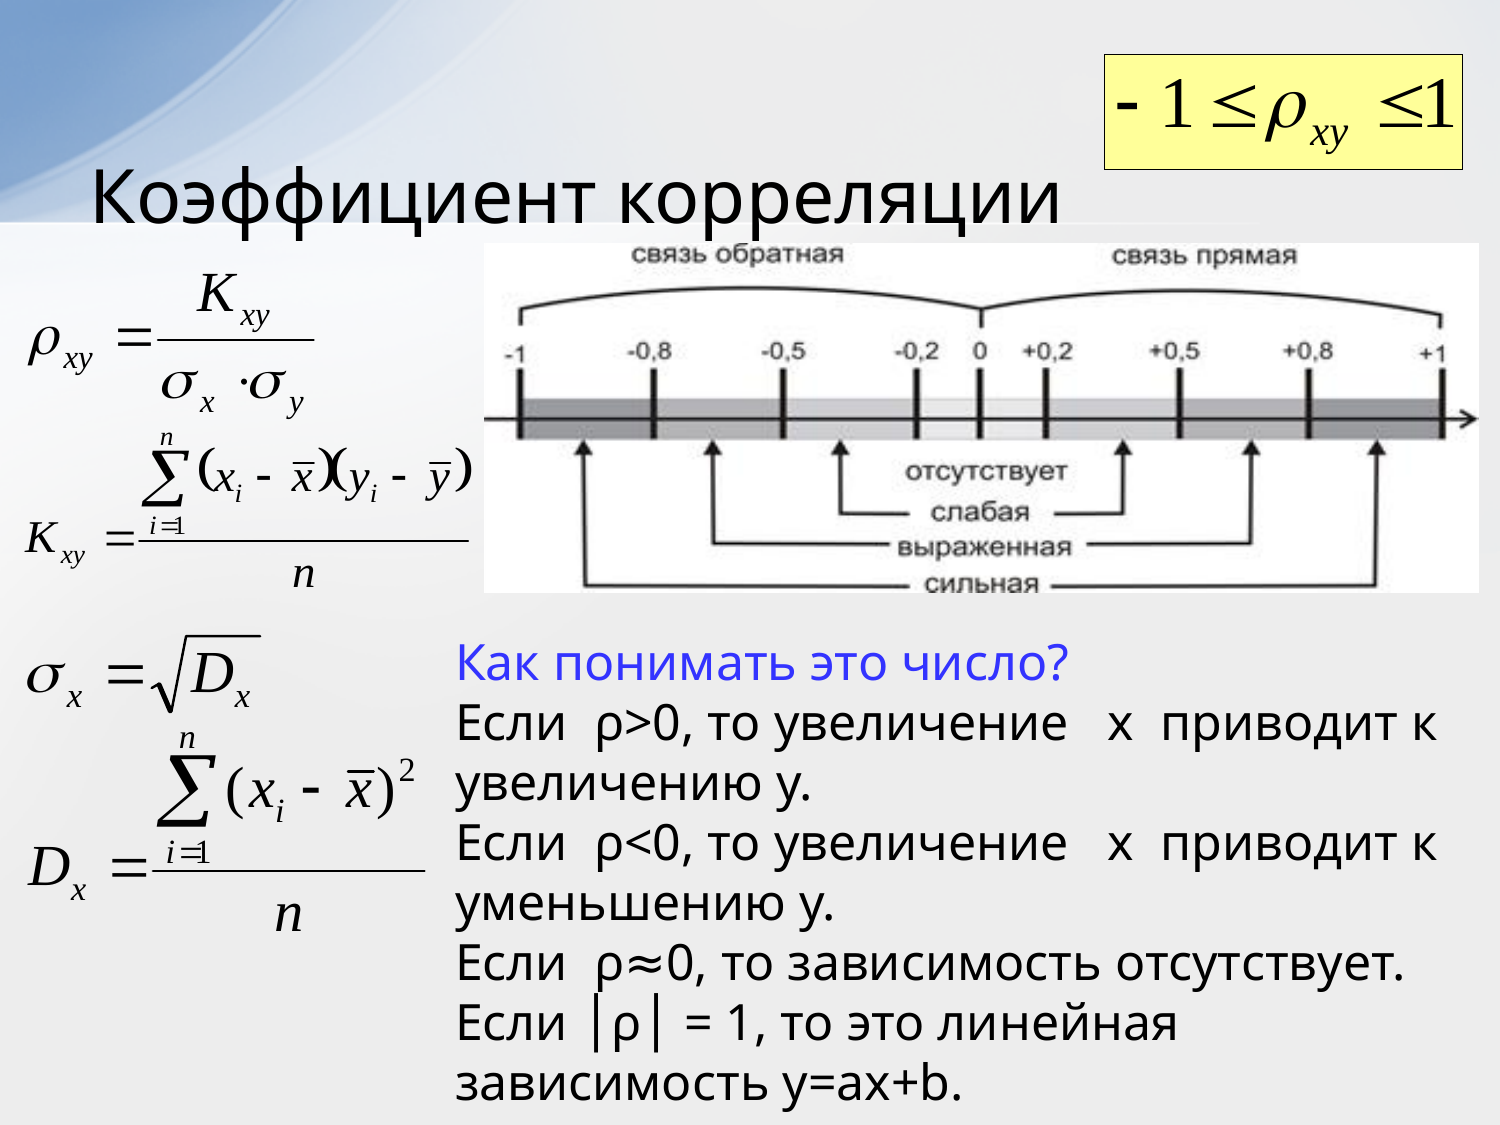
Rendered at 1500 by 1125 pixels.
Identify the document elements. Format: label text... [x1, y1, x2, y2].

text_box Как понимать это число? Если ρ>0, то увеличение х приводит к увеличению у. Если ρ<0, то увеличение х приводит к уменьшению у. Если ρ≈0, то зависимость отсутствует. Если │ρ│ = 1, то это линейная зависимость у=ax+b. [440, 623, 1500, 1119]
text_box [16, 415, 479, 599]
picture [0, 0, 1500, 1125]
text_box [1103, 54, 1464, 171]
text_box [17, 254, 325, 415]
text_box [17, 622, 272, 710]
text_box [17, 710, 438, 945]
title Коэффициент корреляции [75, 58, 1425, 247]
